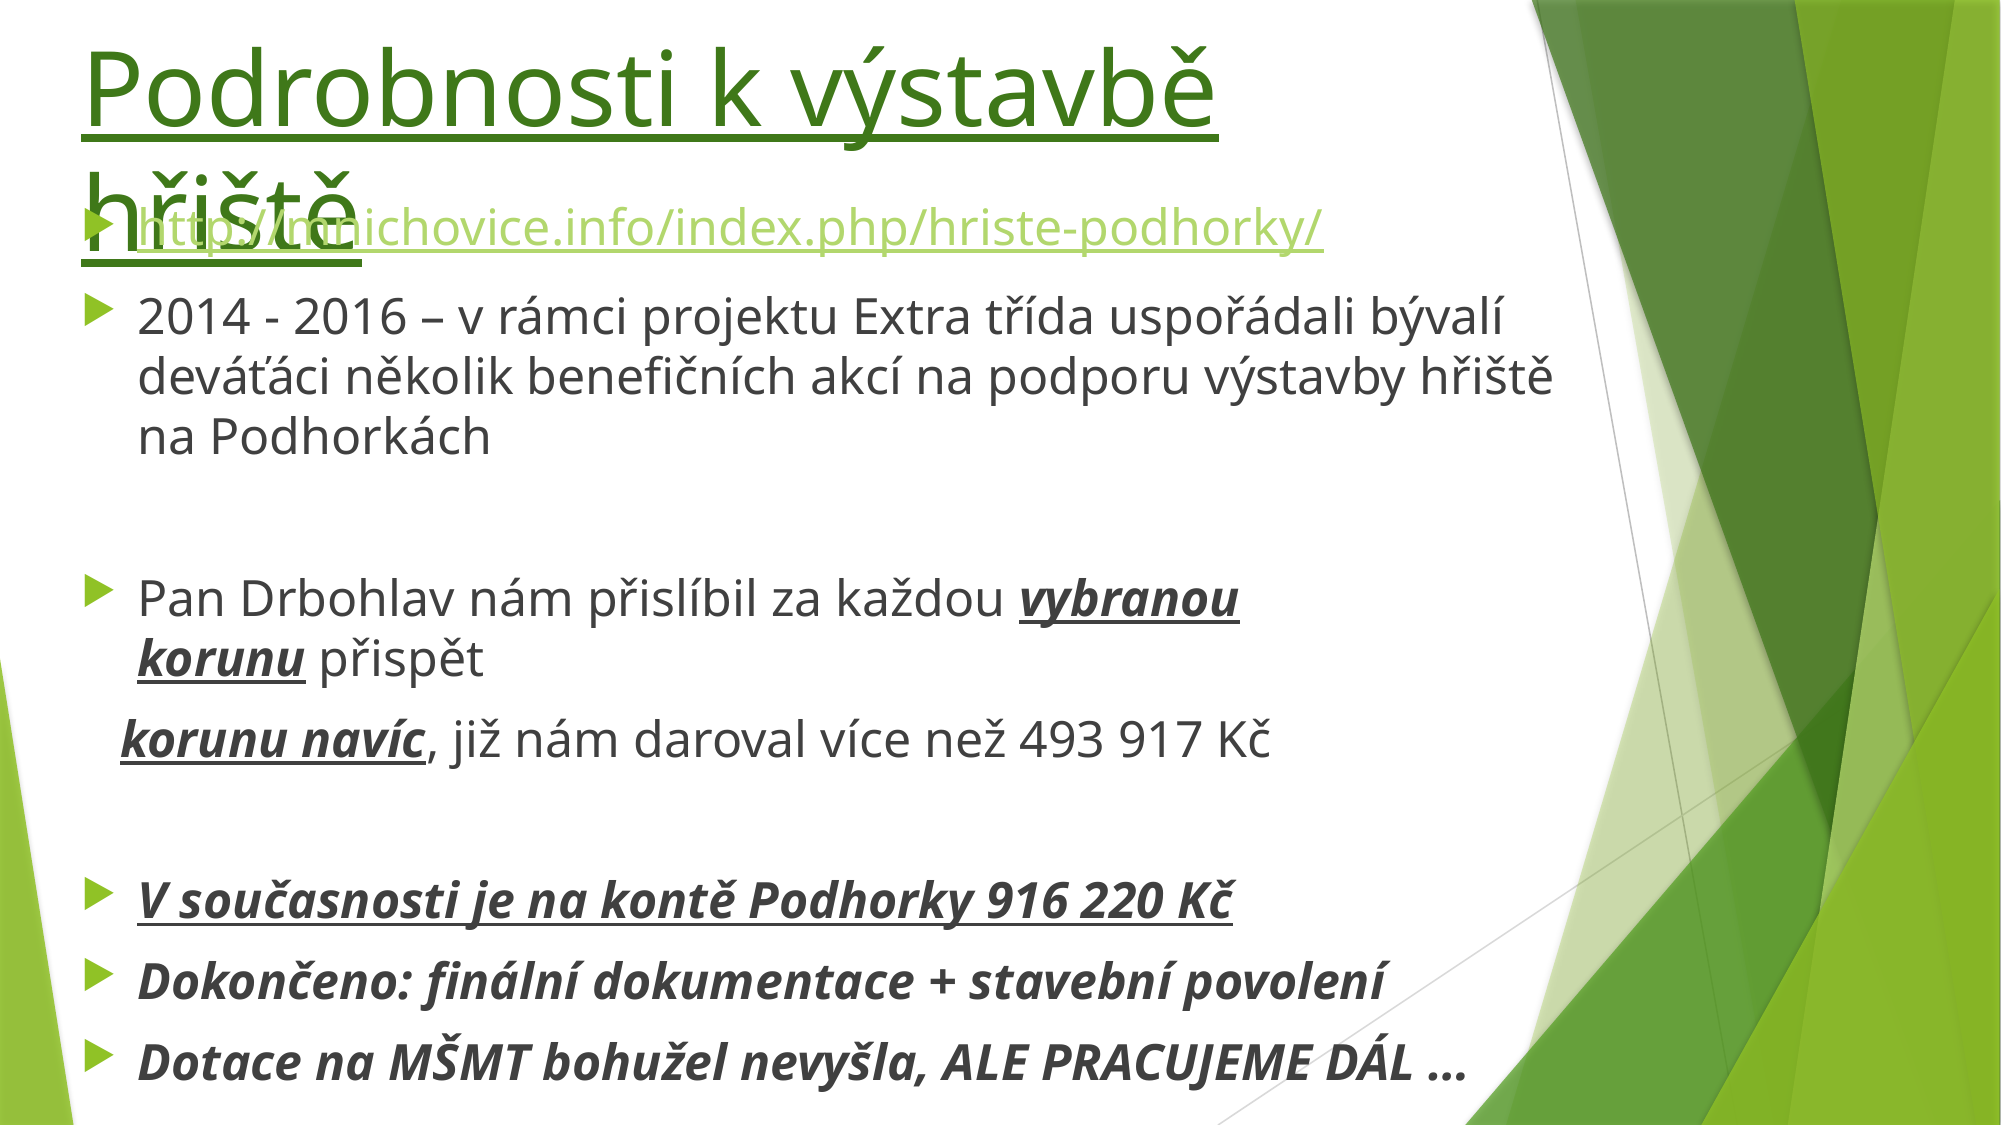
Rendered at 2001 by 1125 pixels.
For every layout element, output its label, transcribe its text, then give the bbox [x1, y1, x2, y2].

list http://mnichovice.info/index.php/hriste-podhorky/ 2014 - 2016 – v rámci projektu Extra třída uspořádali bývalí deváťáci několik benefičních akcí na podporu výstavby hřiště na Podhorkách Pan Drbohlav nám přislíbil za každou vybranou korunu přispět korunu navíc, již nám daroval více než 493 917 Kč V současnosti je na kontě Podhorky 916 220 Kč Dokončeno: finální dokumentace + stavební povolení Dotace na MŠMT bohužel nevyšla, ALE PRACUJEME DÁL … [66, 187, 1603, 1100]
title Podrobnosti k výstavbě hřiště [66, 14, 1490, 187]
